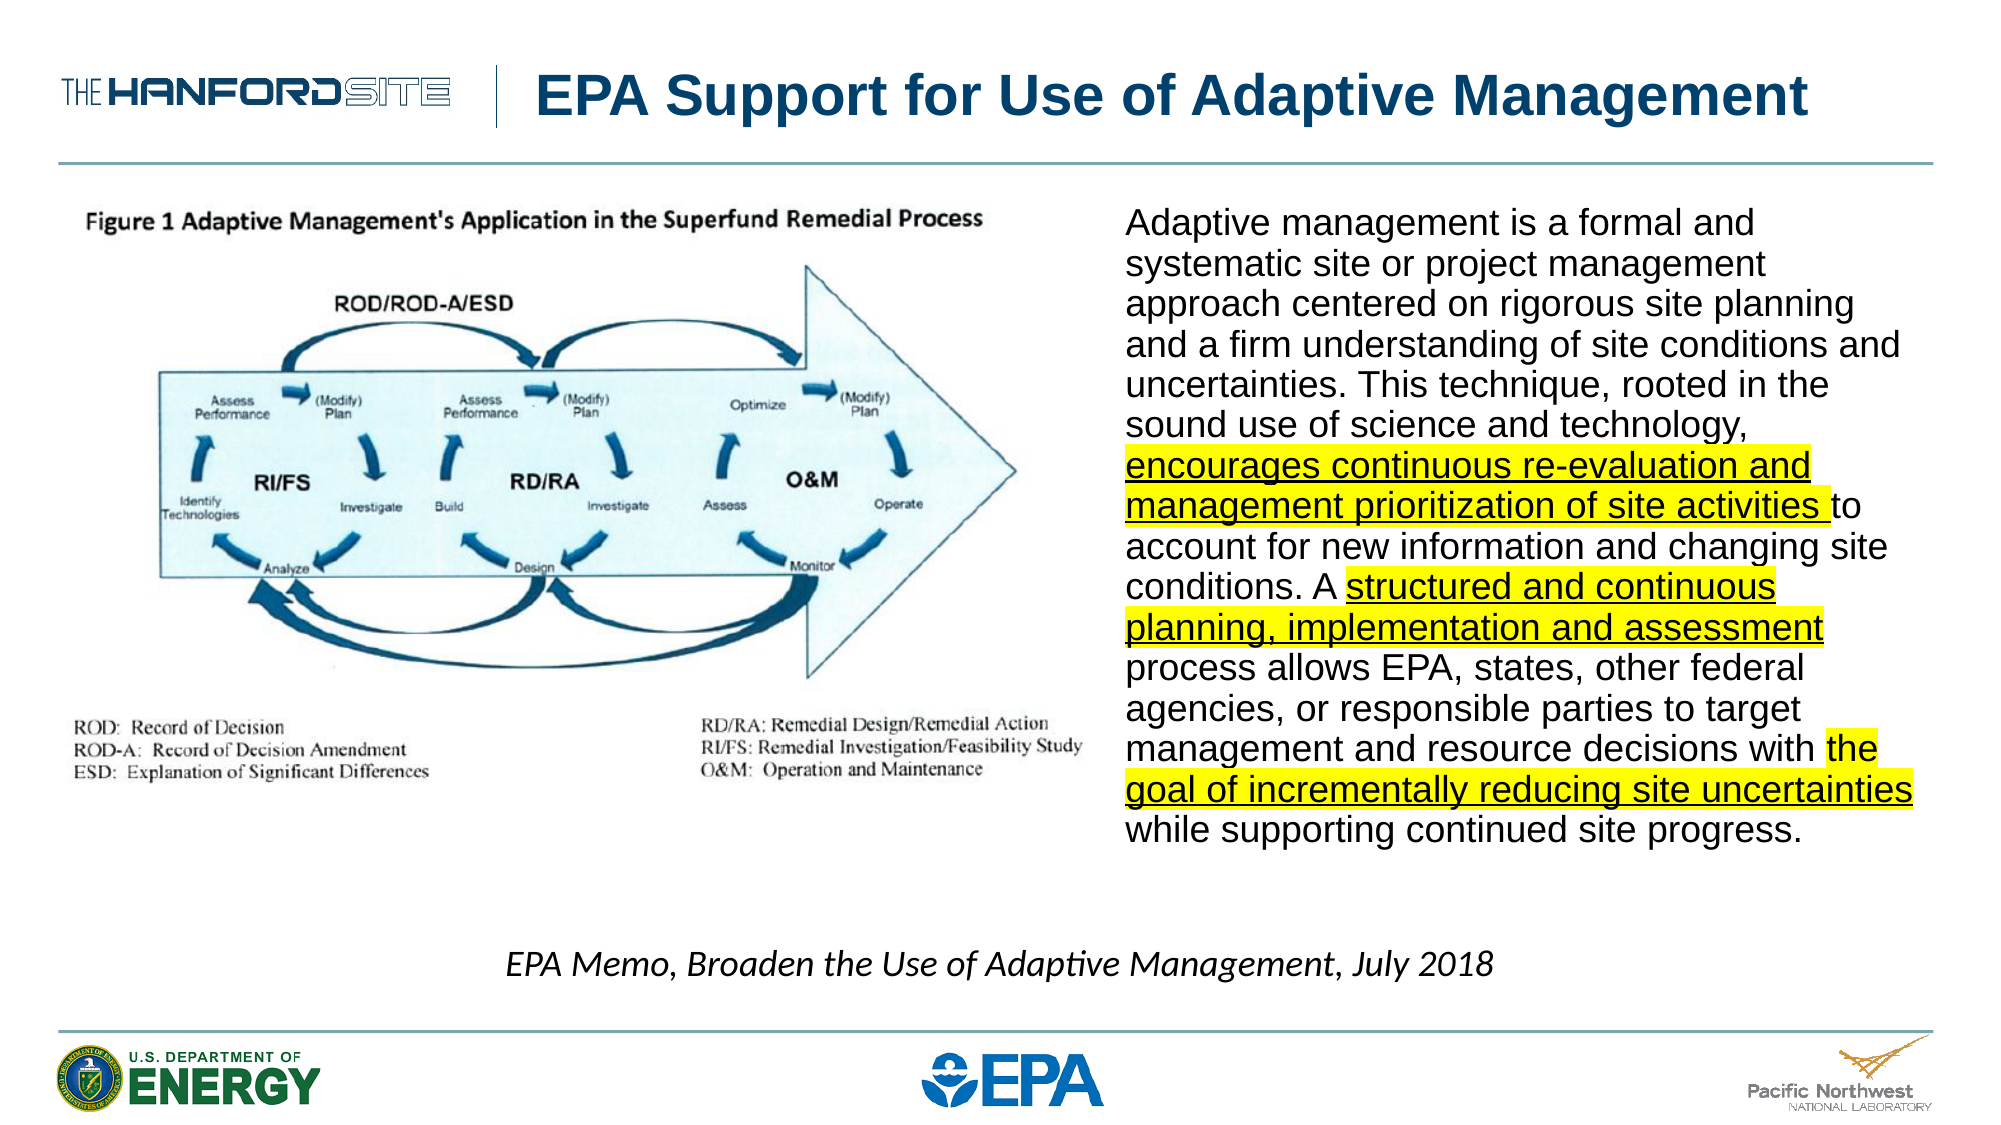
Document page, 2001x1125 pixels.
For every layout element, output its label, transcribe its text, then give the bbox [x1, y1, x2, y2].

picture [56, 1037, 321, 1113]
text_box EPA Memo, Broaden the Use of Adaptive Management, July 2018 [388, 931, 1612, 992]
picture [1746, 1032, 1934, 1113]
list Adaptive management is a formal and systematic site or project management approach centered on rigorous site planning and a firm understanding of site conditions and uncertainties. This technique, rooted in the sound use of science and technology, encourages continuous re-evaluation and management prioritization of site activities to account for new information and changing site conditions. A structured and continuous planning, implementation and assessment process allows EPA, states, other federal agencies, or responsible parties to target management and resource decisions with the goal of incrementally reducing site uncertainties while supporting continued site progress. [1110, 195, 1943, 1013]
picture [46, 195, 1096, 800]
picture [38, 60, 473, 123]
title EPA Support for Use of Adaptive Management [520, 12, 1977, 181]
picture [915, 1047, 1107, 1113]
